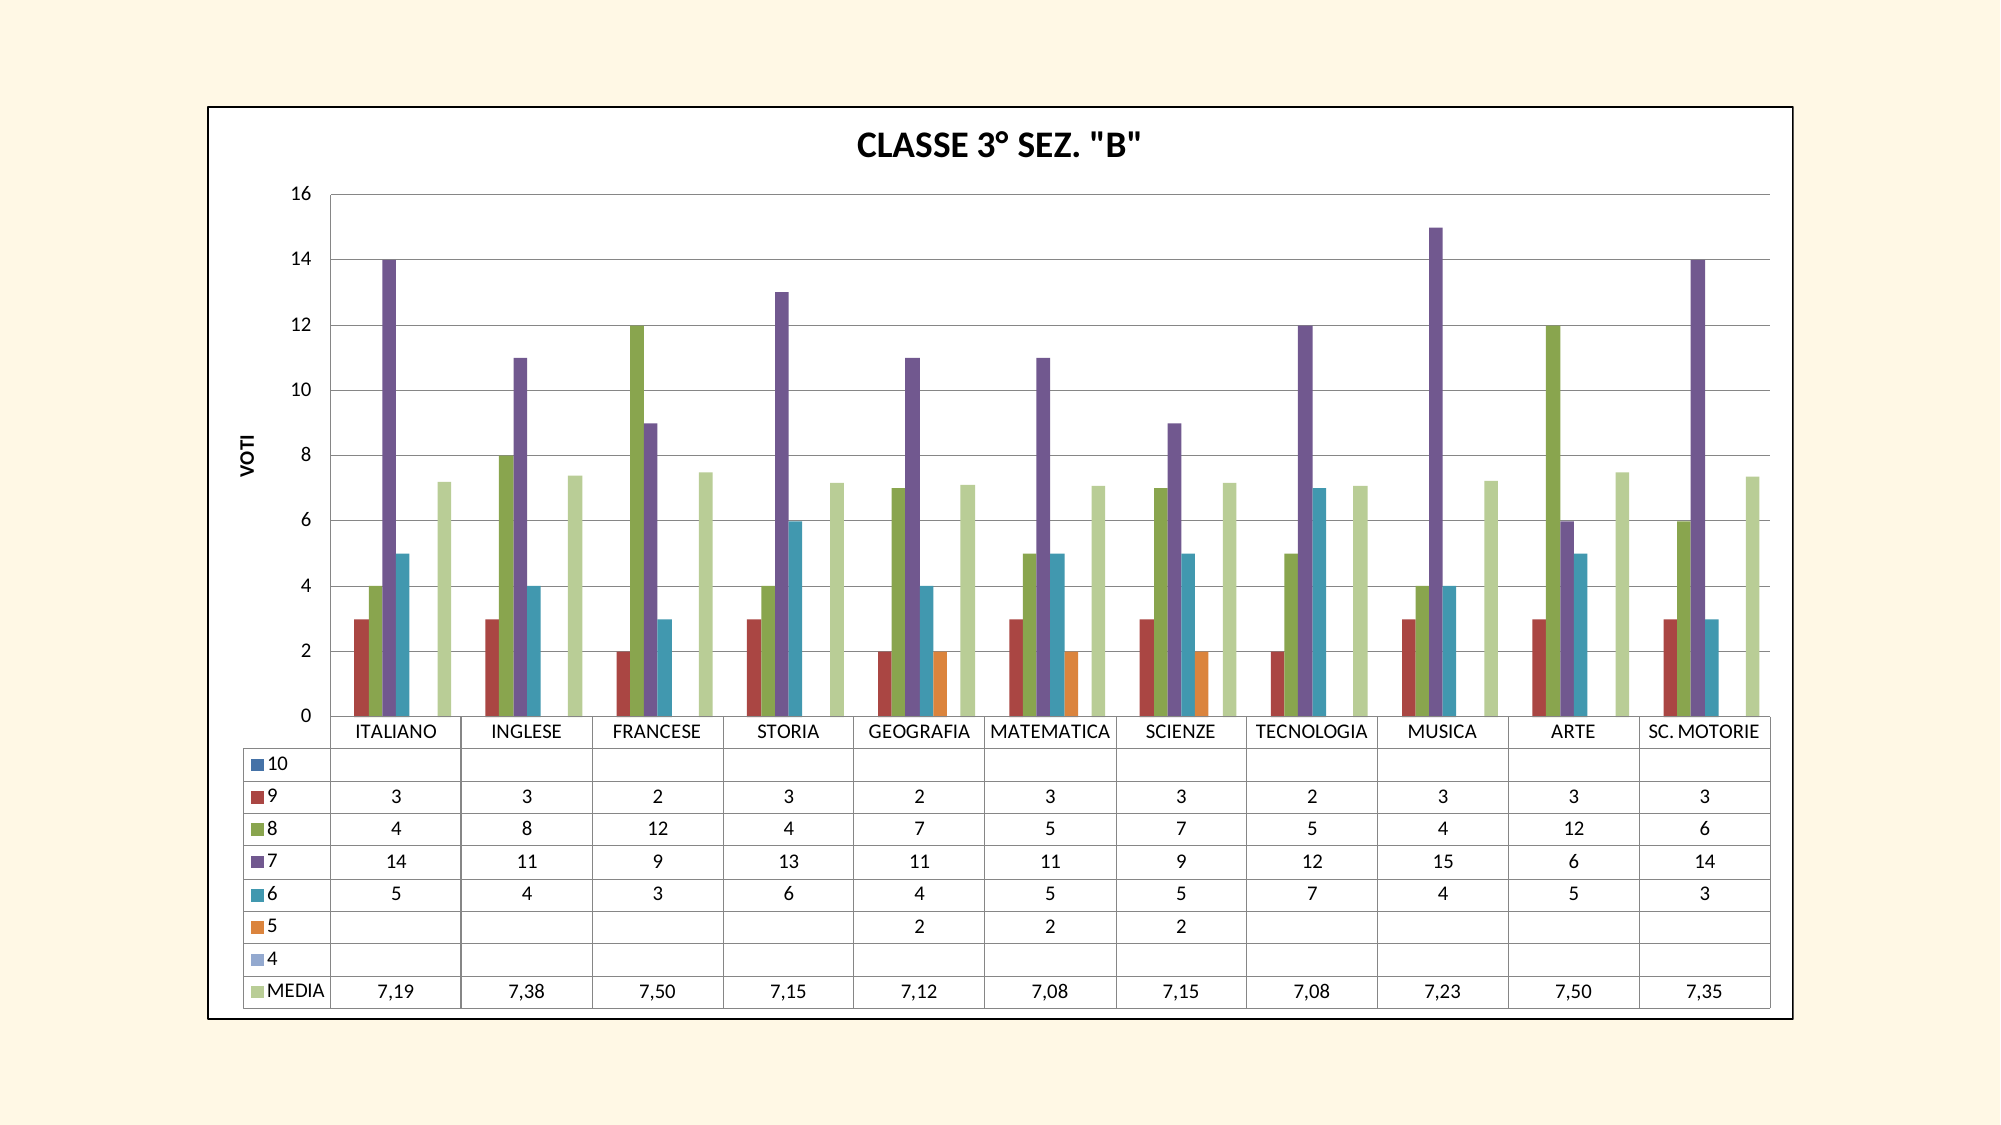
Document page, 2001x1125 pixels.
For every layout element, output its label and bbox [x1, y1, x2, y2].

picture [206, 104, 1794, 1021]
